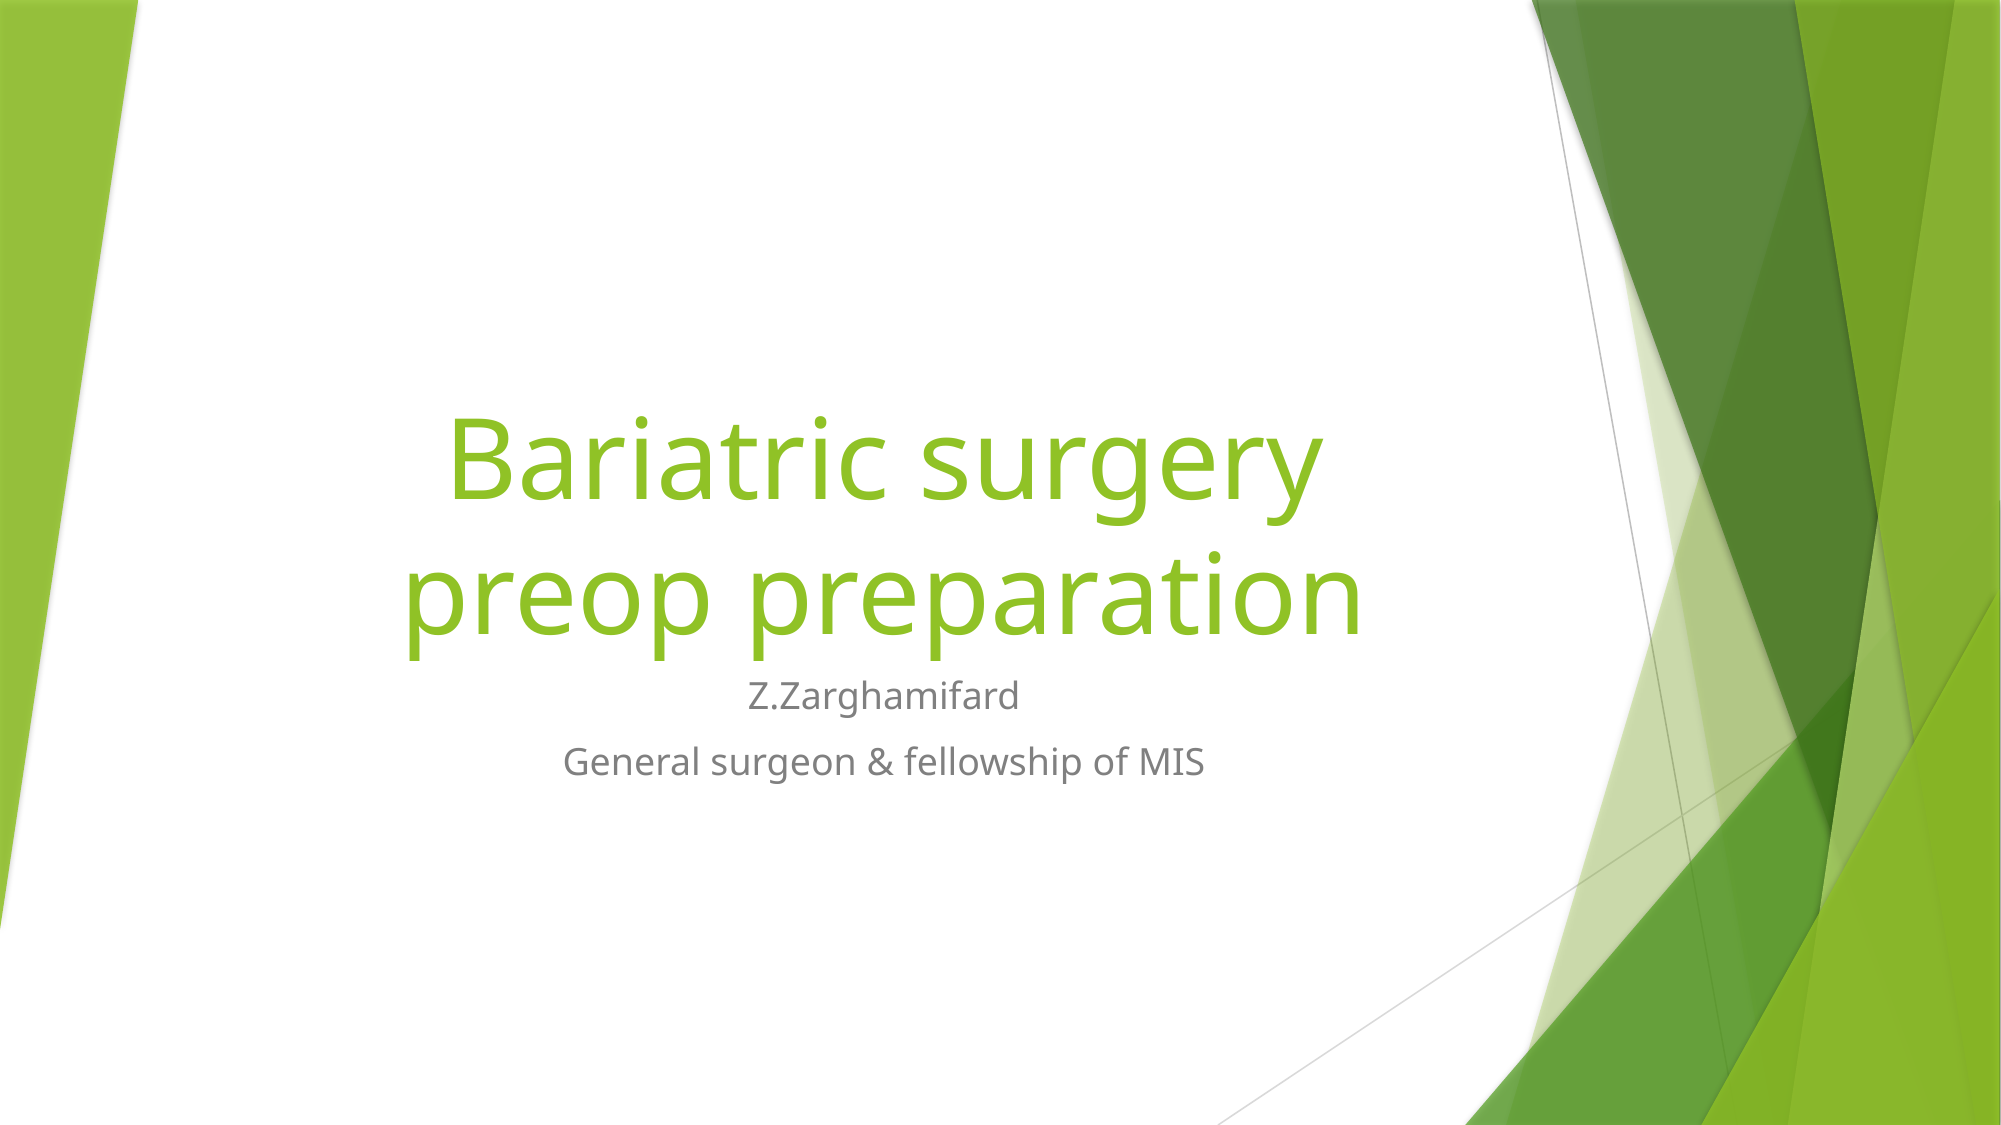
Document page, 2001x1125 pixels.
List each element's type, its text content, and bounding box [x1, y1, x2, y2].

title Bariatric surgery preop preparation [247, 394, 1522, 664]
subtitle Z.Zarghamifard General surgeon & fellowship of MIS [247, 664, 1522, 845]
